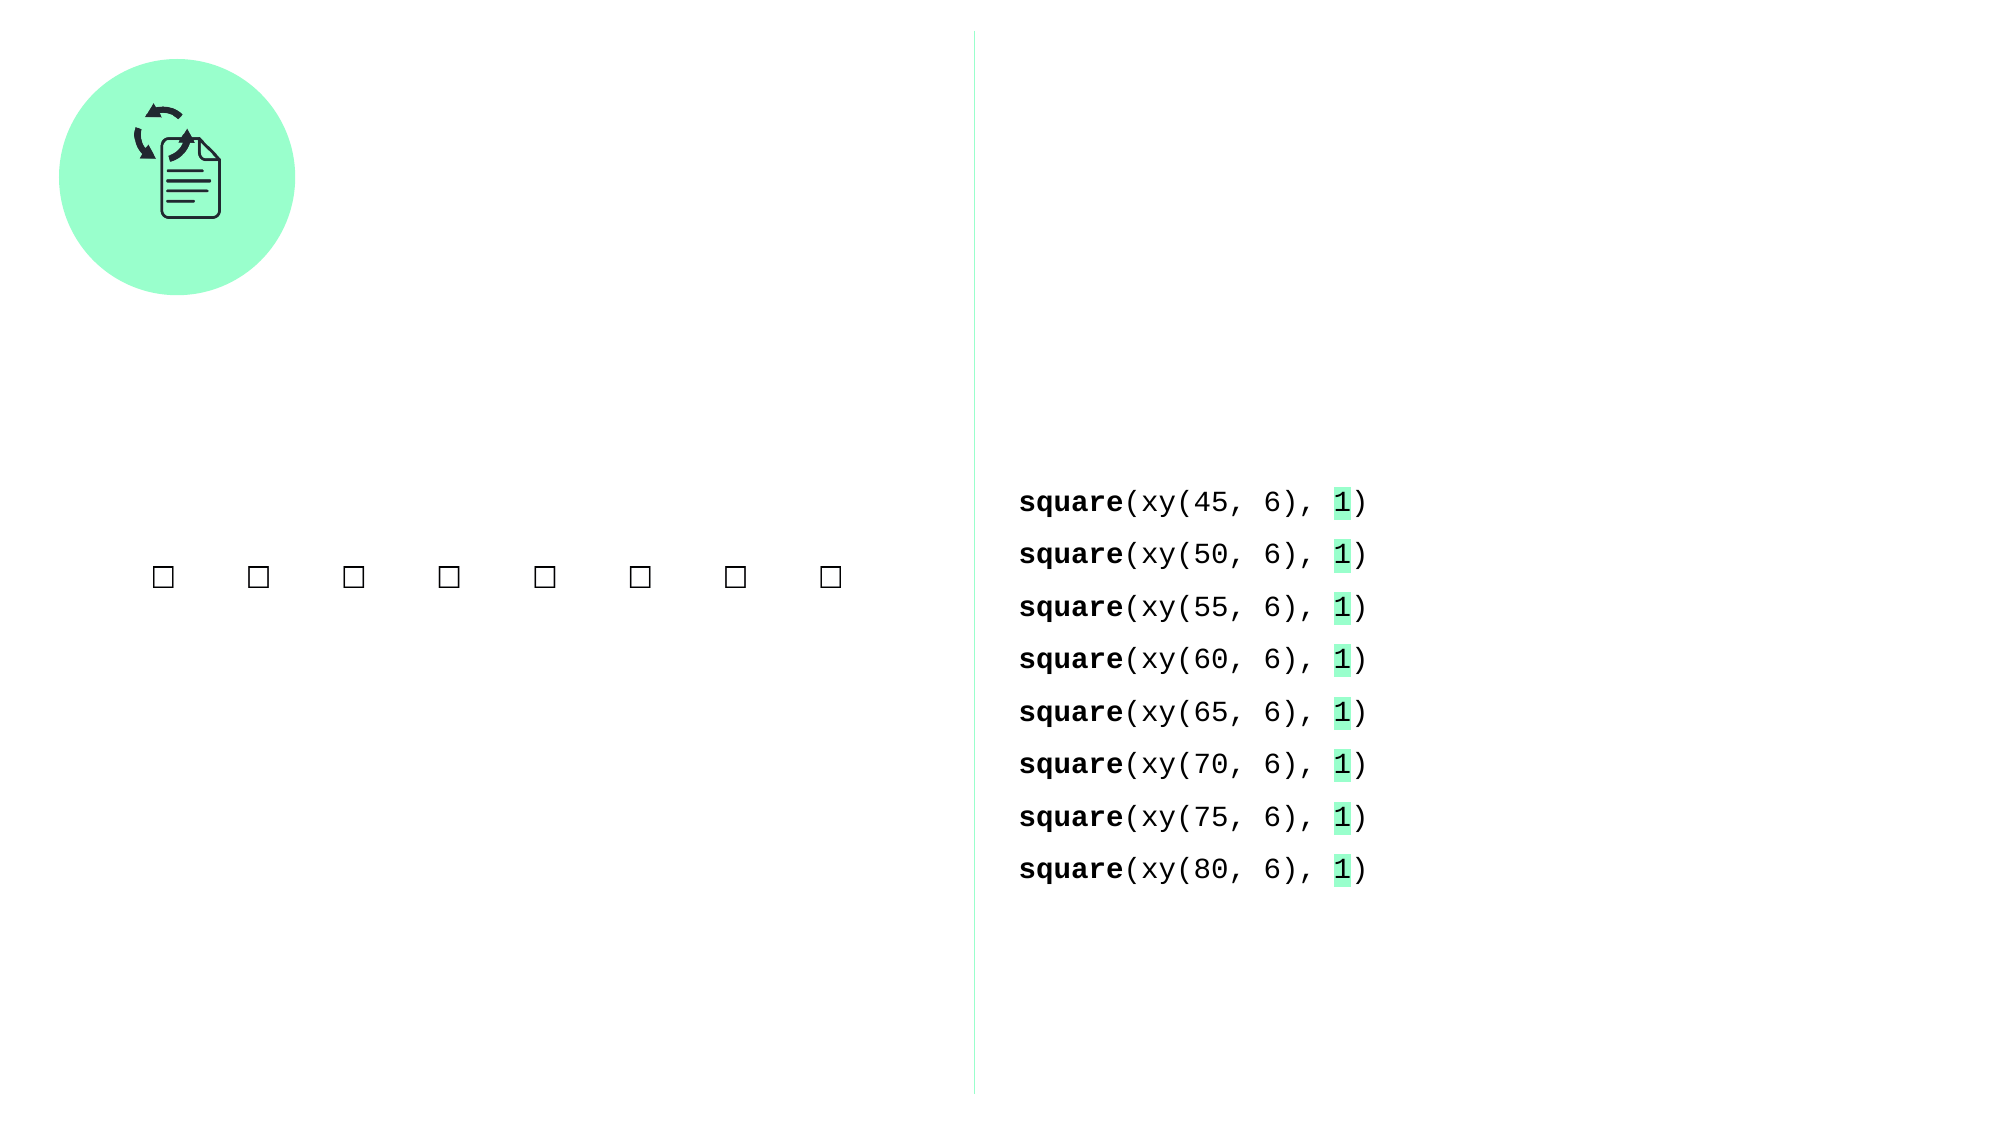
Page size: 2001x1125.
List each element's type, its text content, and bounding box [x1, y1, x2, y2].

text_box square(xy(45, 6), 1) square(xy(50, 6), 1) square(xy(55, 6), 1) square(xy(60, 6), 1) square(xy(65, 6), 1) square(xy(70, 6), 1) square(xy(75, 6), 1) square(xy(80, 6), 1) [1003, 212, 1585, 892]
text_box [58, 58, 296, 296]
picture [150, 566, 844, 588]
